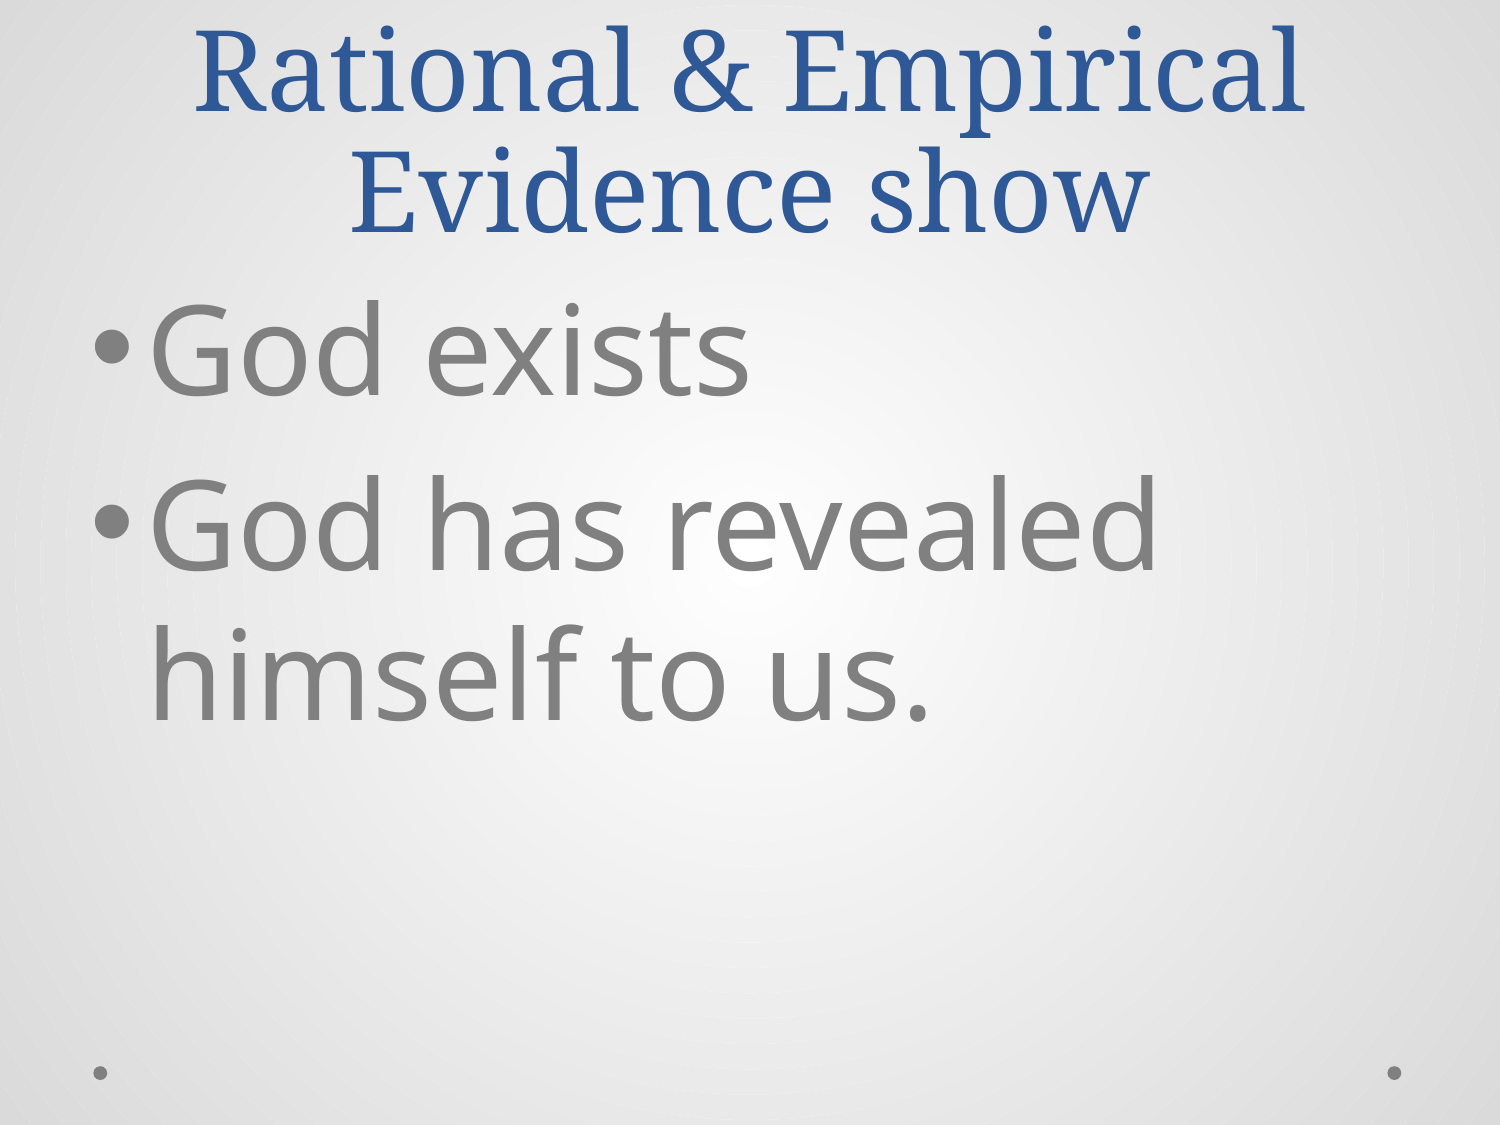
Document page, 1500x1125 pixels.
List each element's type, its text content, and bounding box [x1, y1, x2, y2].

list God exists God has revealed himself to us. [75, 262, 1425, 1005]
title Rational & Empirical Evidence show [75, 0, 1425, 262]
